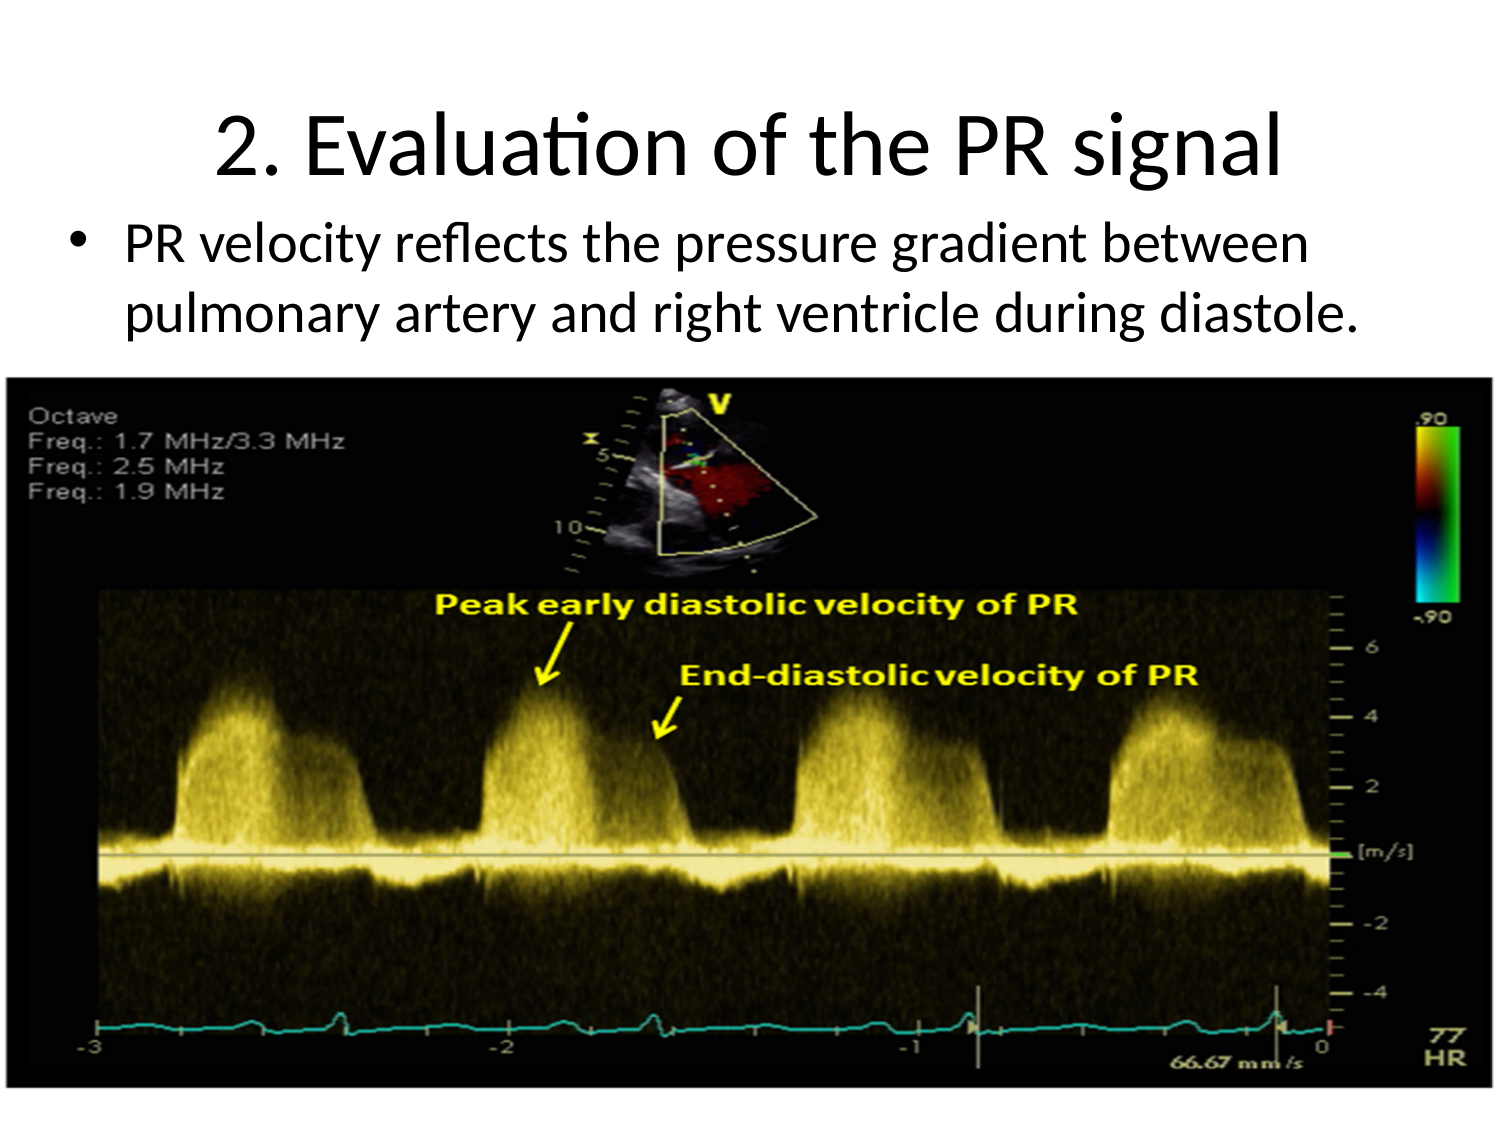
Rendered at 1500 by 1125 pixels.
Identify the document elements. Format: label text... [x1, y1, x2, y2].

picture [0, 373, 1500, 1094]
title 2. Evaluation of the PR signal [75, 45, 1425, 196]
list PR velocity reflects the pressure gradient between pulmonary artery and right ventricle during diastole. [53, 196, 1427, 371]
